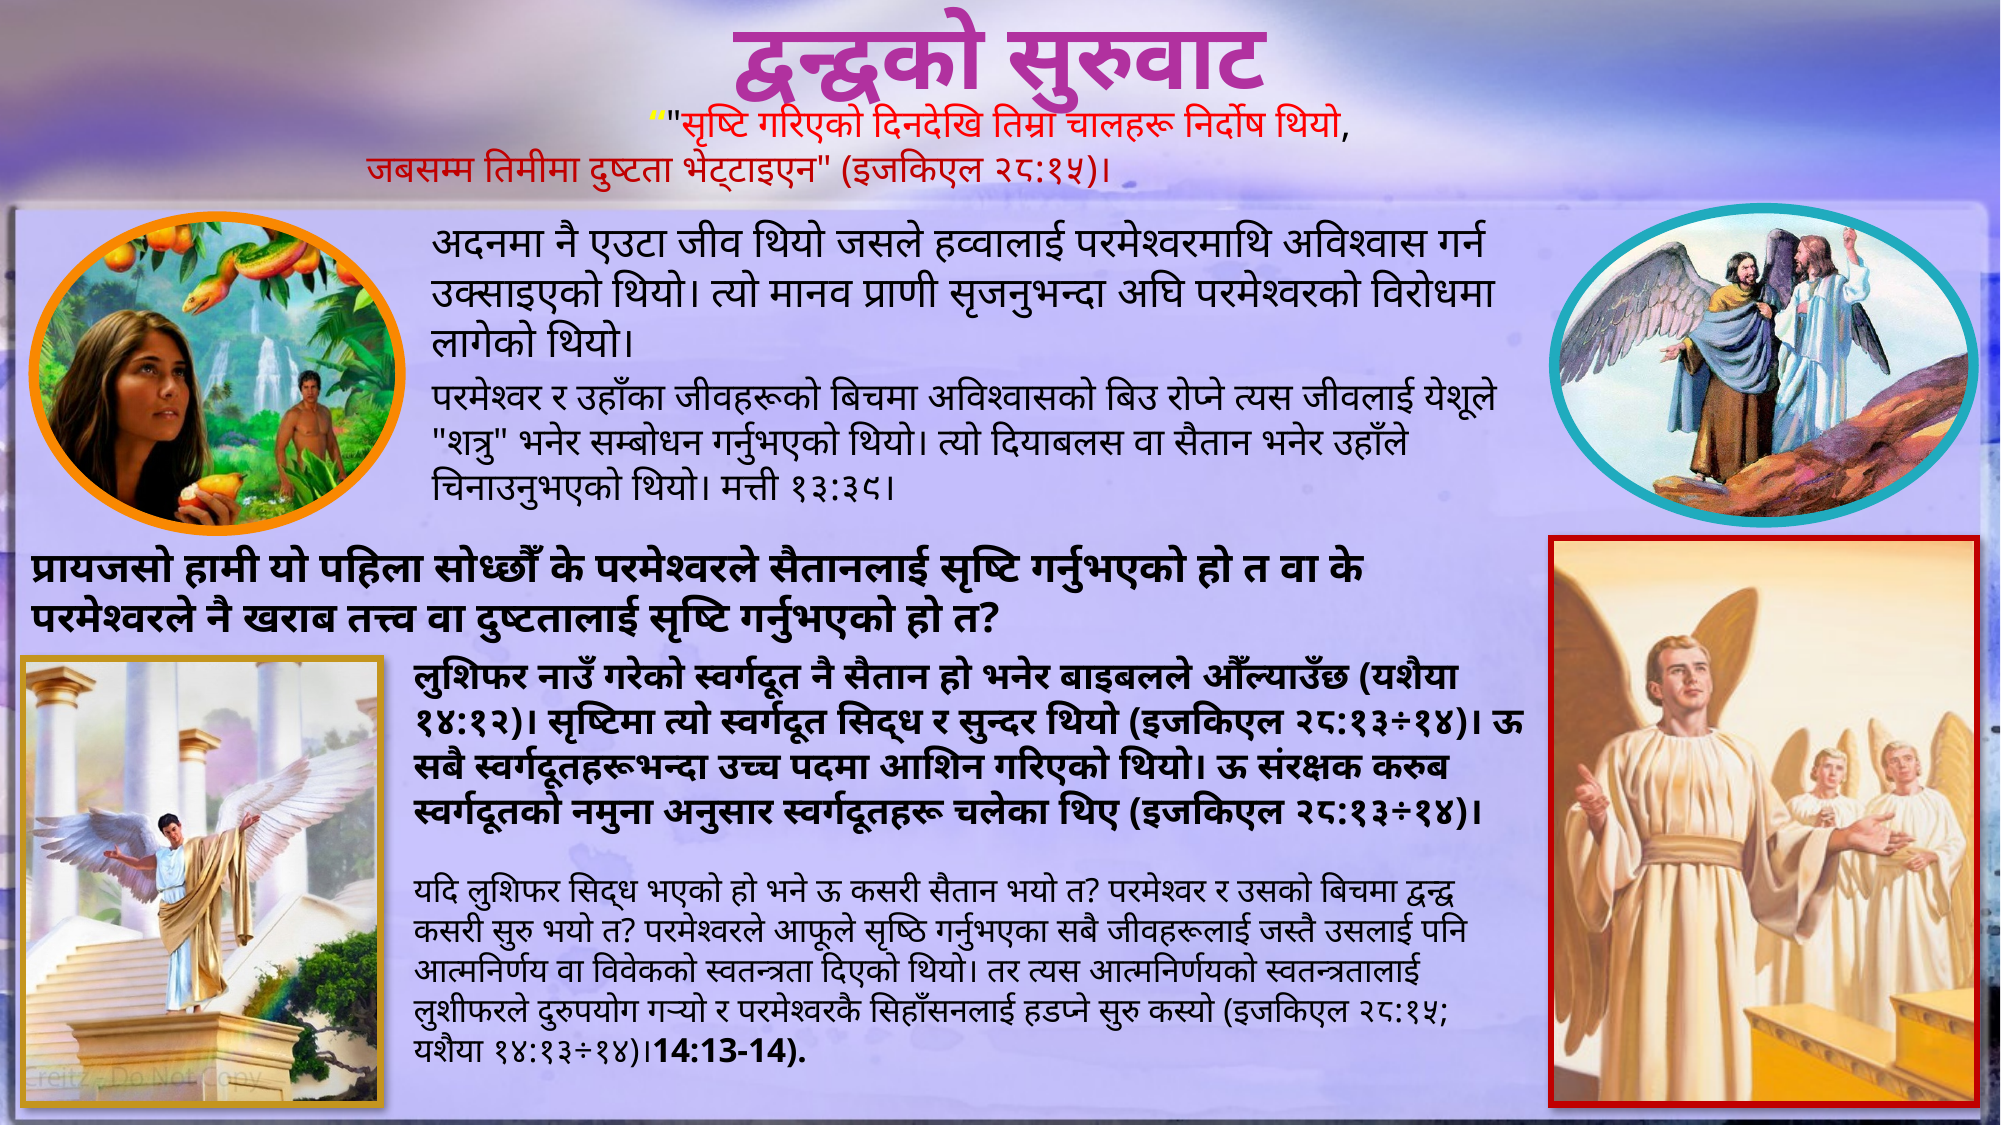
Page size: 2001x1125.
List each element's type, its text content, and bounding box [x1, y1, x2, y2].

text_box प्रायजसो हामी यो पहिला सोध्छौँ के परमेश्वरले सैतानलाई सृष्टि गर्नुभएको हो त वा के परमेश्वरले नै खराब तत्त्व वा दुष्टतालाई सृष्टि गर्नुभएको हो त? [17, 533, 1533, 649]
text_box द्वन्द्वको सुरुवाट [0, 0, 2000, 116]
text_box लुशिफर नाउँ गरेको स्वर्गदूत नै सैतान हो भनेर बाइबलले औँल्याउँछ (यशैया १४:१२)। सृष्टिमा त्यो स्वर्गदूत सिद्ध र सुन्दर थियो (इजकिएल २८:१३÷१४)। ऊ सबै स्वर्गदूतहरूभन्दा उच्च पदमा आशिन गरिएको थियो। ऊ संरक्षक करुब स्वर्गदूतको नमुना अनुसार स्वर्गदूतहरू चलेका थिए (इजकिएल २८:१३÷१४)। [398, 645, 1539, 840]
picture [0, 0, 2001, 1125]
text_box यदि लुशिफर सिद्ध भएको हो भने ऊ कसरी सैतान भयो त? परमेश्वर र उसको बिचमा द्वन्द्व कसरी सुरु भयो त? परमेश्वरले आफूले सृष्ठि गर्नुभएका सबै जीवहरूलाई जस्तै उसलाई पनि आत्मनिर्णय वा विवेकको स्वतन्त्रता दिएको थियो। तर त्यस आत्मनिर्णयको स्वतन्त्रतालाई लुशीफरले दुरुपयोग गर्‍यो र परमेश्वरकै सिहाँसनलाई हडप्ने सुरु कस्यो (इजकिएल २८:१५; यशैया १४:१३÷१४)।14:13-14). [399, 862, 1532, 1077]
text_box “"सृष्टि गरिएको दिनदेखि तिम्रा चालहरू निर्दोष थियो, जबसम्म तिमीमा दुष्टता भेट्टाइएन" (इजकिएल २८:१५)। [351, 92, 1649, 198]
text_box परमेश्वर र उहाँका जीवहरूको बिचमा अविश्‍वासको बिउ रोप्ने त्यस जीवलाई येशूले "शत्रु" भनेर सम्बोधन गर्नुभएको थियो। त्यो दियाबलस वा सैतान भनेर उहाँले चिनाउनुभएको थियो। मत्ती १३:३९। [416, 365, 1533, 515]
text_box अदनमा नै एउटा जीव थियो जसले हव्वालाई परमेश्वरमाथि अविश्‍वास गर्न उक्साइएको थियो। त्यो मानव प्राणी सृजनुभन्दा अघि परमेश्वरको विरोधमा लागेको थियो। [416, 208, 1553, 373]
